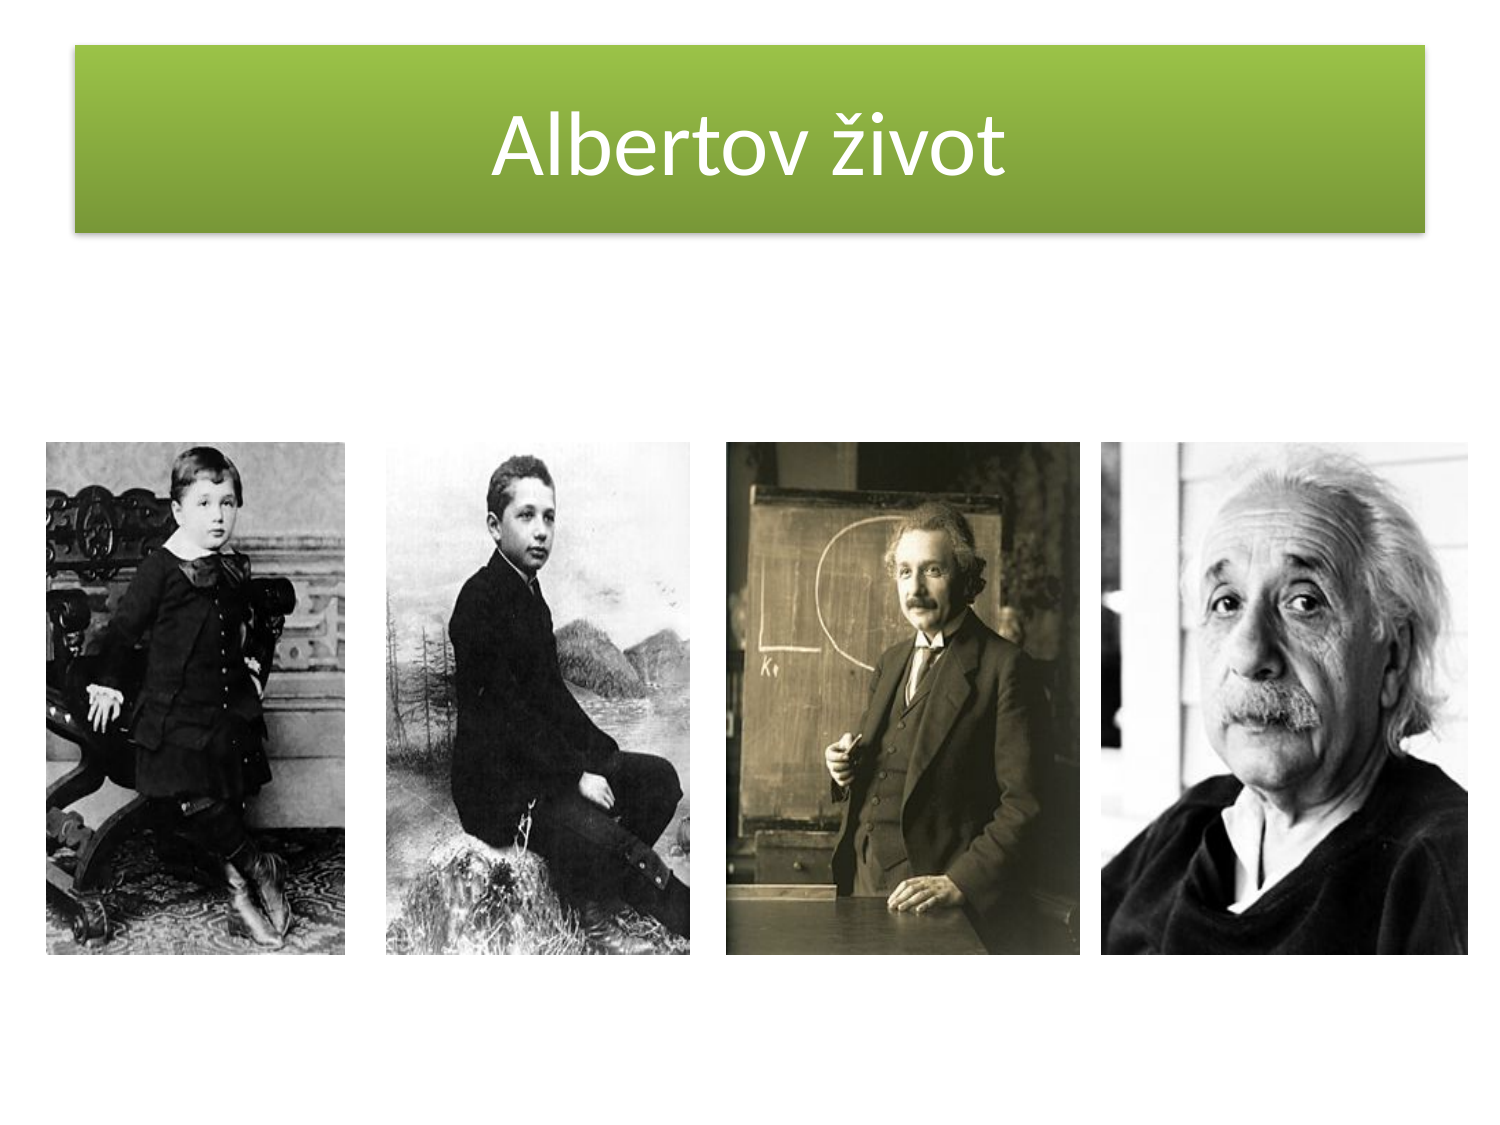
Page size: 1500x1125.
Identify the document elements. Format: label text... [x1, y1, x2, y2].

picture [726, 441, 1080, 955]
title Albertov život [75, 45, 1425, 233]
picture [386, 441, 690, 955]
picture [46, 441, 346, 955]
picture [1101, 441, 1468, 955]
